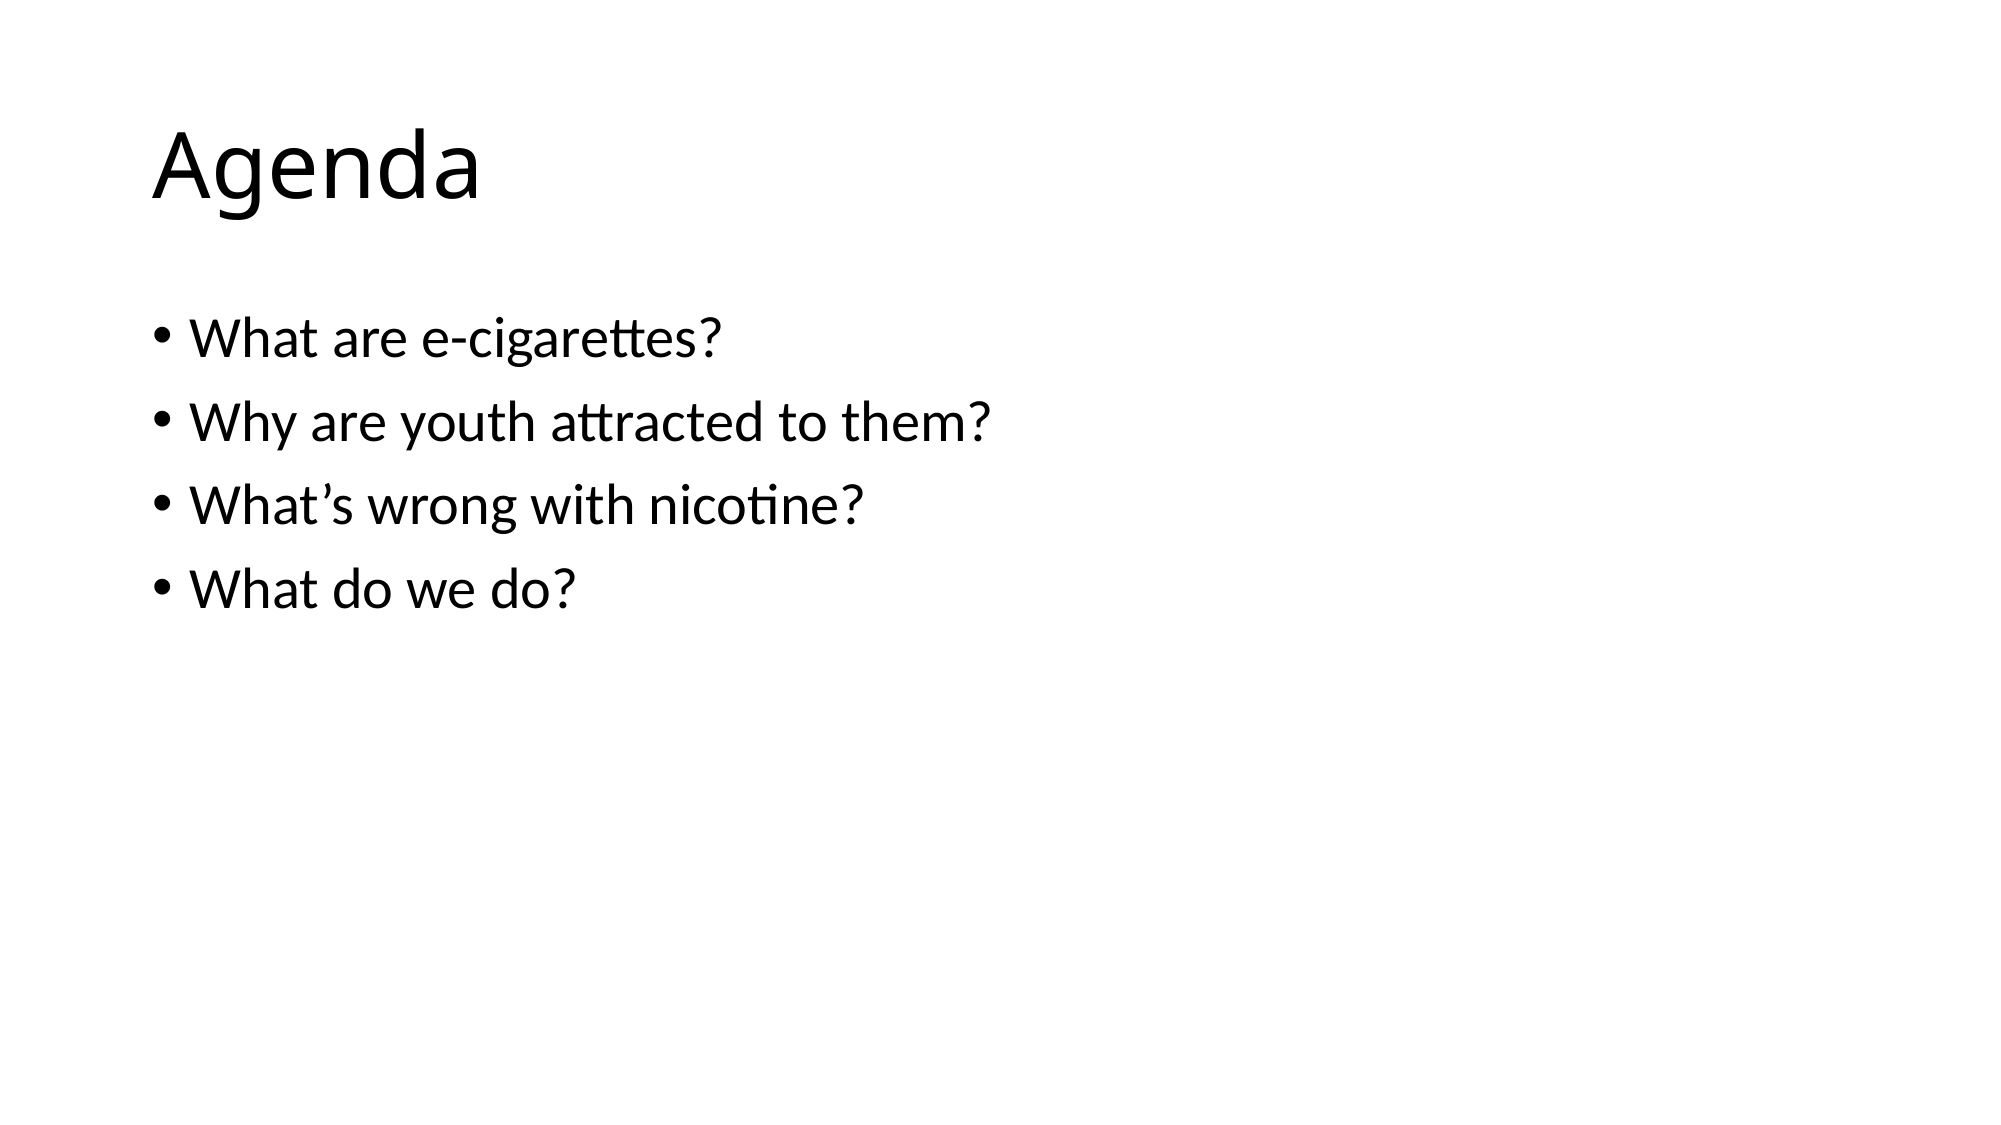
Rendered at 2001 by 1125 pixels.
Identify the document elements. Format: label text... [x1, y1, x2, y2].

title Agenda [137, 59, 1863, 278]
list What are e-cigarettes? Why are youth attracted to them? What’s wrong with nicotine? What do we do? [137, 299, 1863, 1014]
